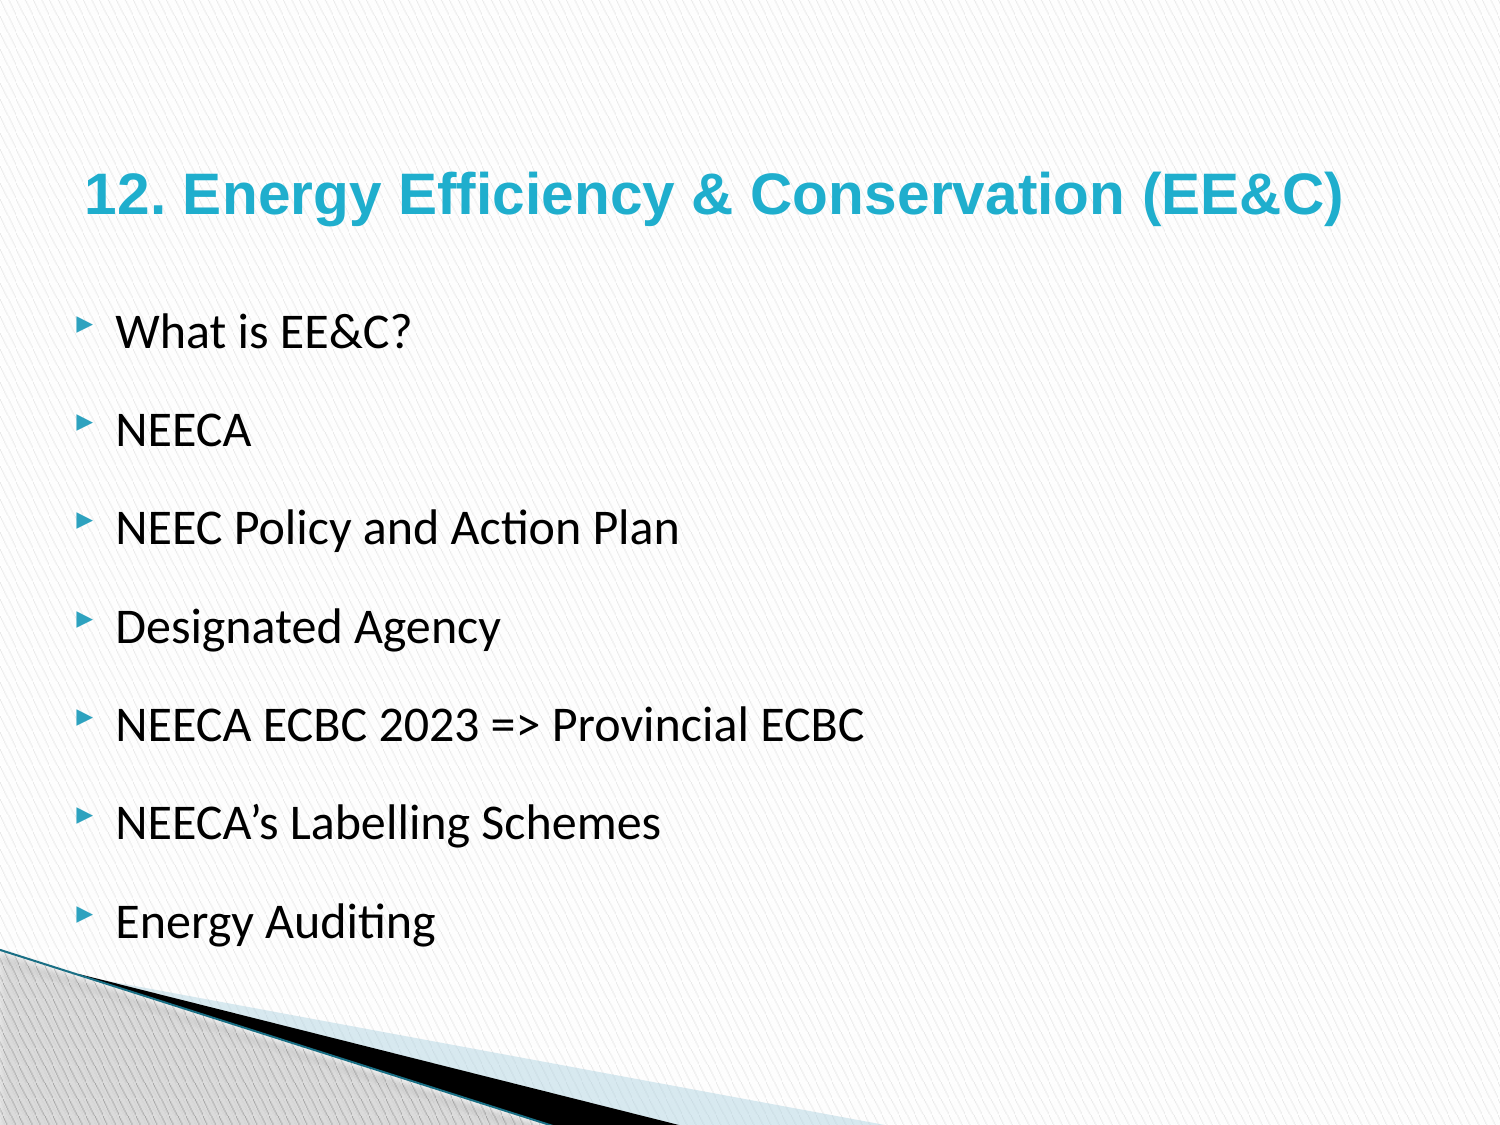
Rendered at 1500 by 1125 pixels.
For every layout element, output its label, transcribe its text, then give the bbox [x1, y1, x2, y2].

list What is EE&C? NEECA NEEC Policy and Action Plan Designated Agency NEECA ECBC 2023 => Provincial ECBC NEECA’s Labelling Schemes Energy Auditing [40, 260, 1391, 1004]
title 12. Energy Efficiency & Conservation (EE&C) [40, 121, 1391, 260]
